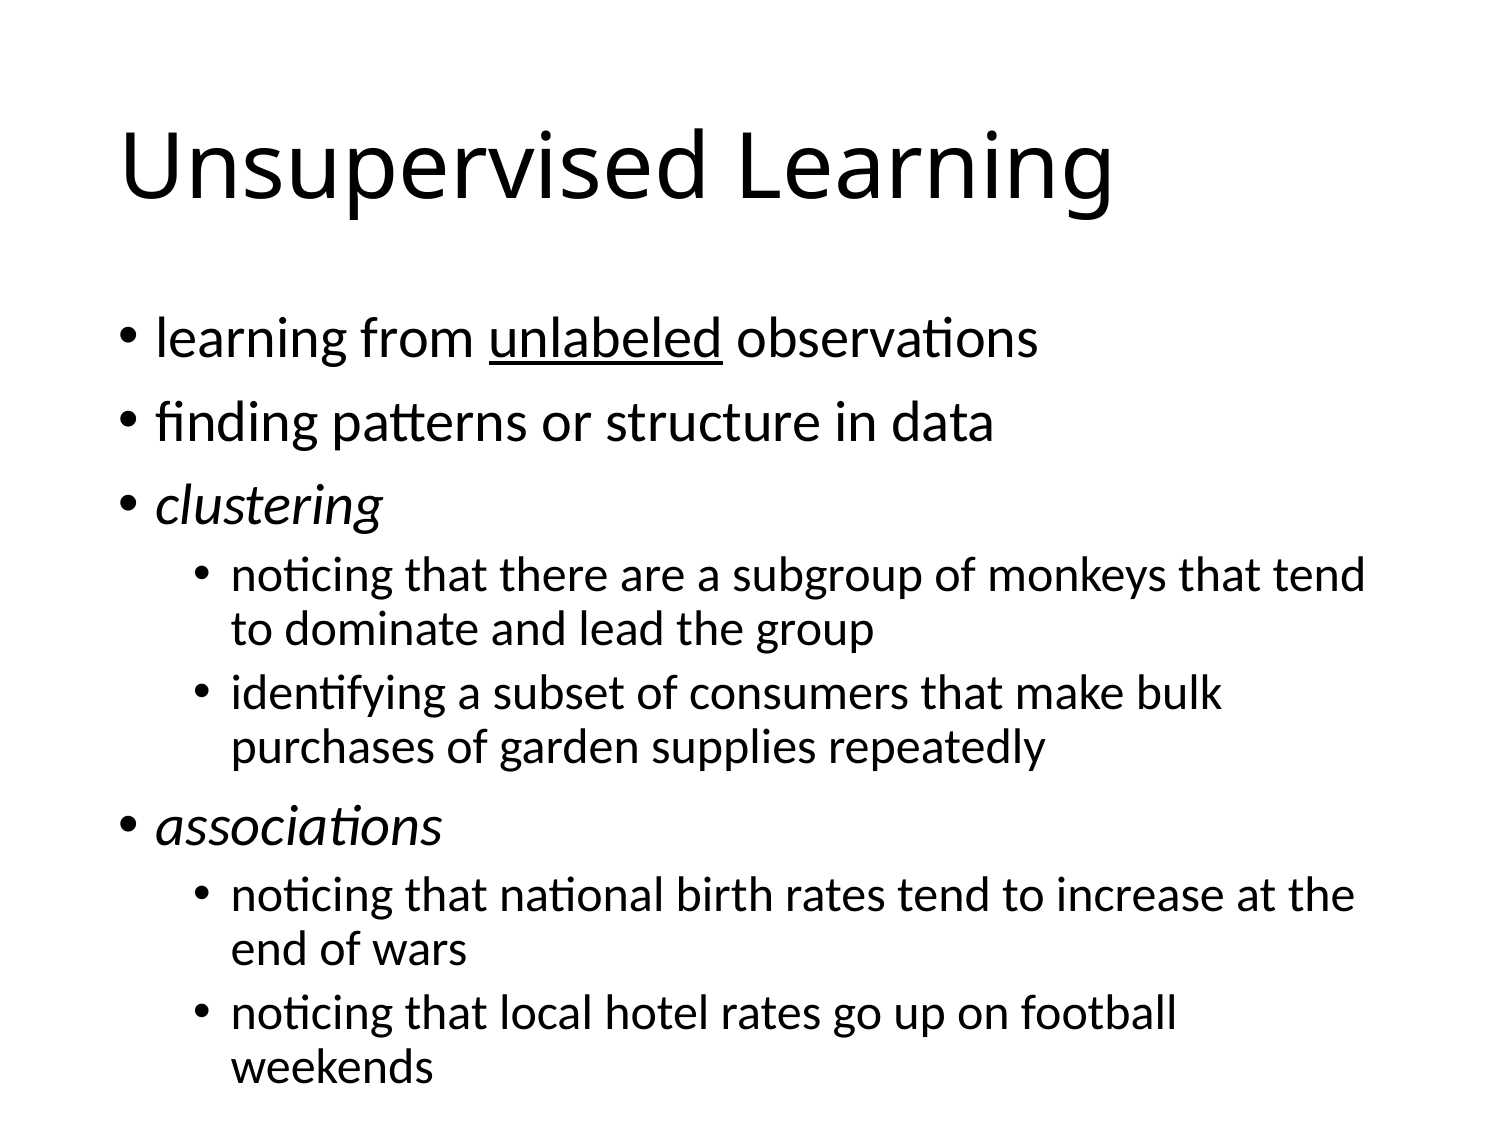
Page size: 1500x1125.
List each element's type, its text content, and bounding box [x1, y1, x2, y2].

list learning from unlabeled observations finding patterns or structure in data clustering noticing that there are a subgroup of monkeys that tend to dominate and lead the group identifying a subset of consumers that make bulk purchases of garden supplies repeatedly associations noticing that national birth rates tend to increase at the end of wars noticing that local hotel rates go up on football weekends [103, 299, 1397, 1014]
title Unsupervised Learning [103, 59, 1397, 278]
